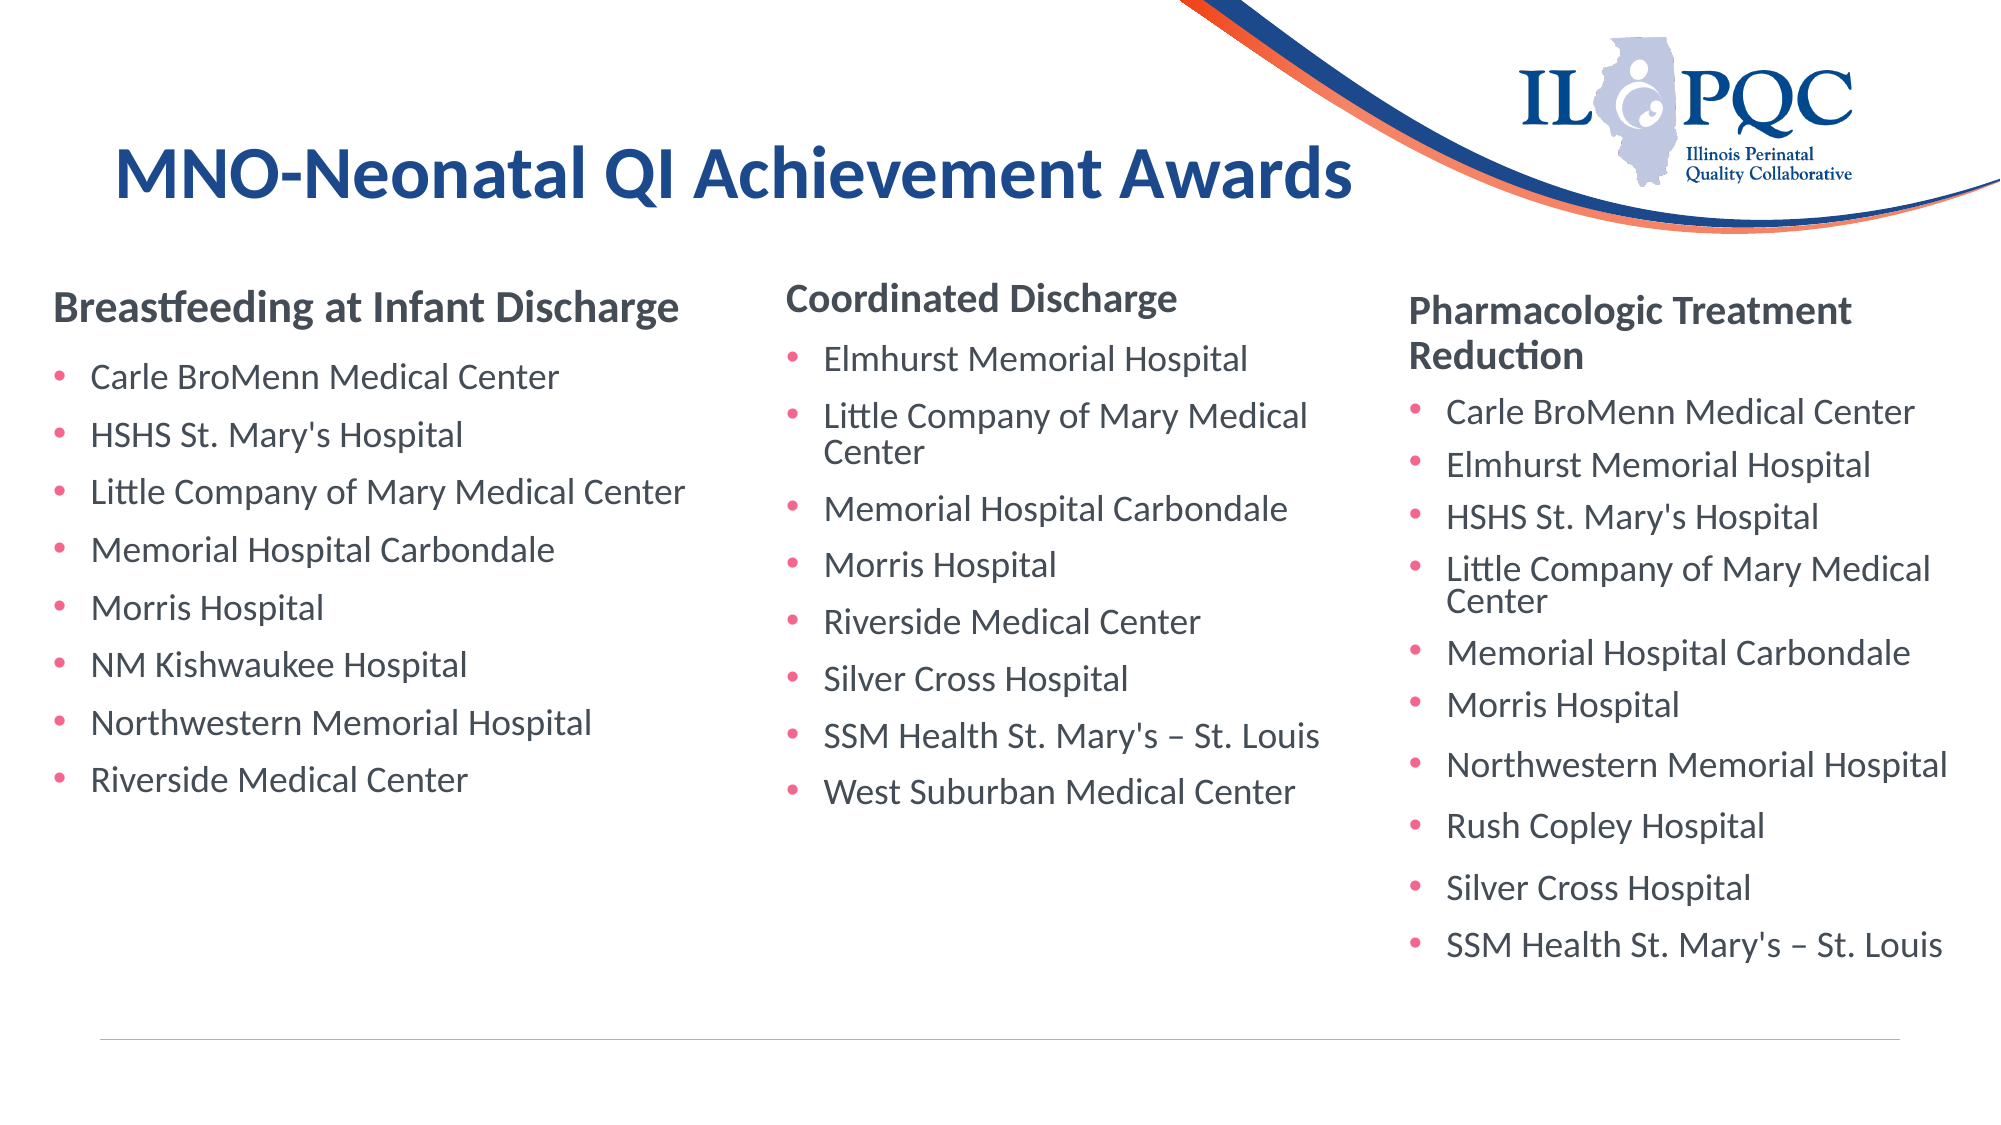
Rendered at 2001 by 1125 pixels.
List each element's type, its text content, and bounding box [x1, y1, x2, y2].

text_box Pharmacologic Treatment Reduction Carle BroMenn Medical Center Elmhurst Memorial Hospital HSHS St. Mary's Hospital Little Company of Mary Medical Center Memorial Hospital Carbondale Morris Hospital Northwestern Memorial Hospital Rush Copley Hospital Silver Cross Hospital SSM Health St. Mary's – St. Louis [1394, 281, 2000, 995]
picture [1519, 37, 1852, 59]
title MNO-Neonatal QI Achievement Awards [99, 59, 1900, 278]
list Breastfeeding at Infant Discharge Carle BroMenn Medical Center HSHS St. Mary's Hospital Little Company of Mary Medical Center Memorial Hospital Carbondale Morris Hospital NM Kishwaukee Hospital Northwestern Memorial Hospital Riverside Medical Center [38, 269, 722, 984]
text_box Coordinated Discharge Elmhurst Memorial Hospital Little Company of Mary Medical Center Memorial Hospital Carbondale Morris Hospital Riverside Medical Center Silver Cross Hospital SSM Health St. Mary's – St. Louis West Suburban Medical Center [770, 269, 1386, 984]
